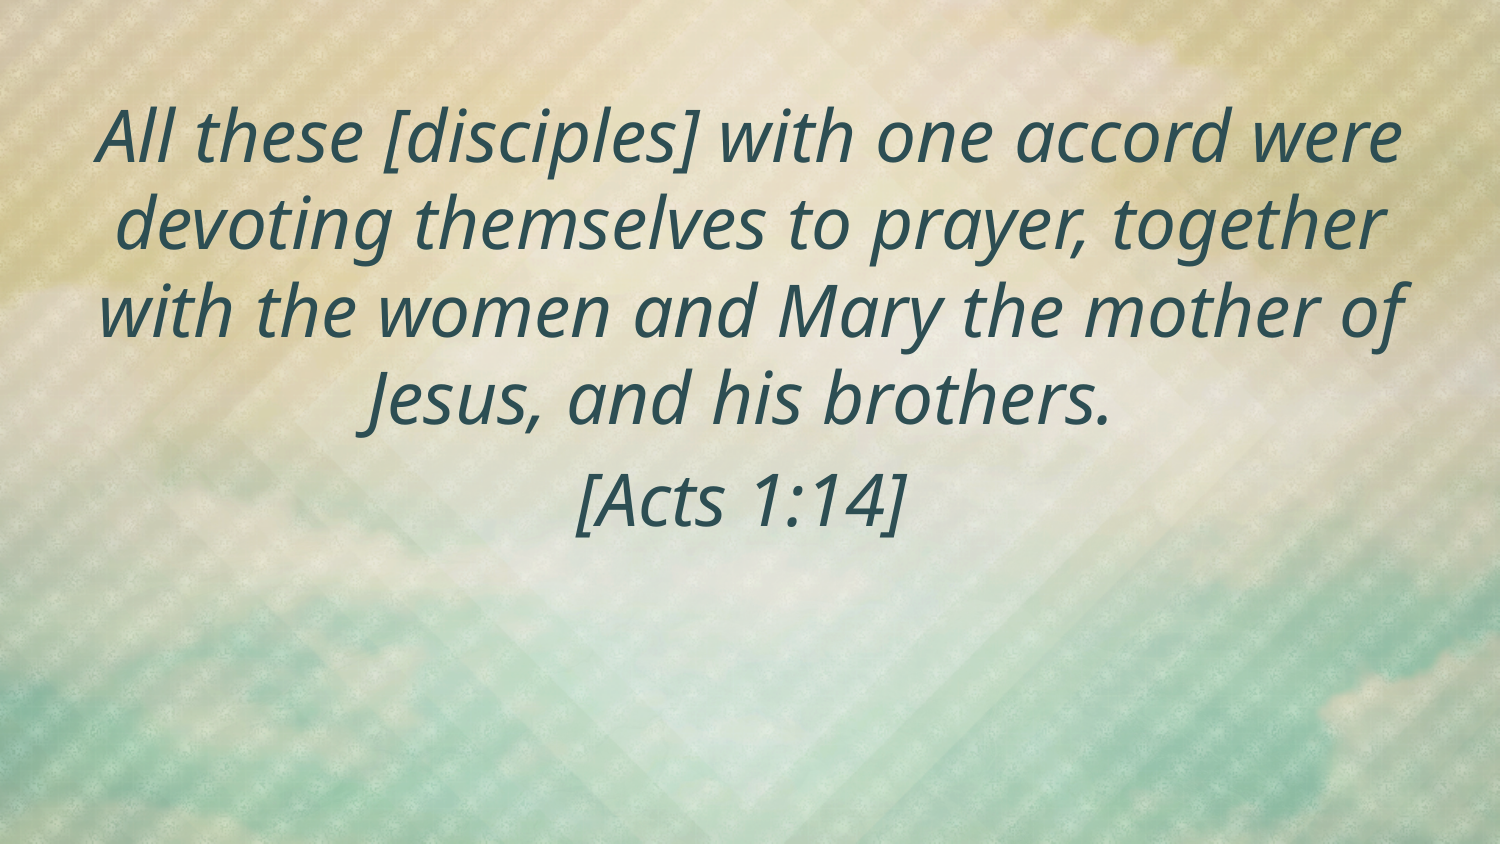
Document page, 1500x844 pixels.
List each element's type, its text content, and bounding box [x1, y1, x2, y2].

picture [0, 0, 1500, 844]
list All these [disciples] with one accord were devoting themselves to prayer, together with the women and Mary the mother of Jesus, and his brothers. [Acts 1:14] [70, 0, 1432, 630]
